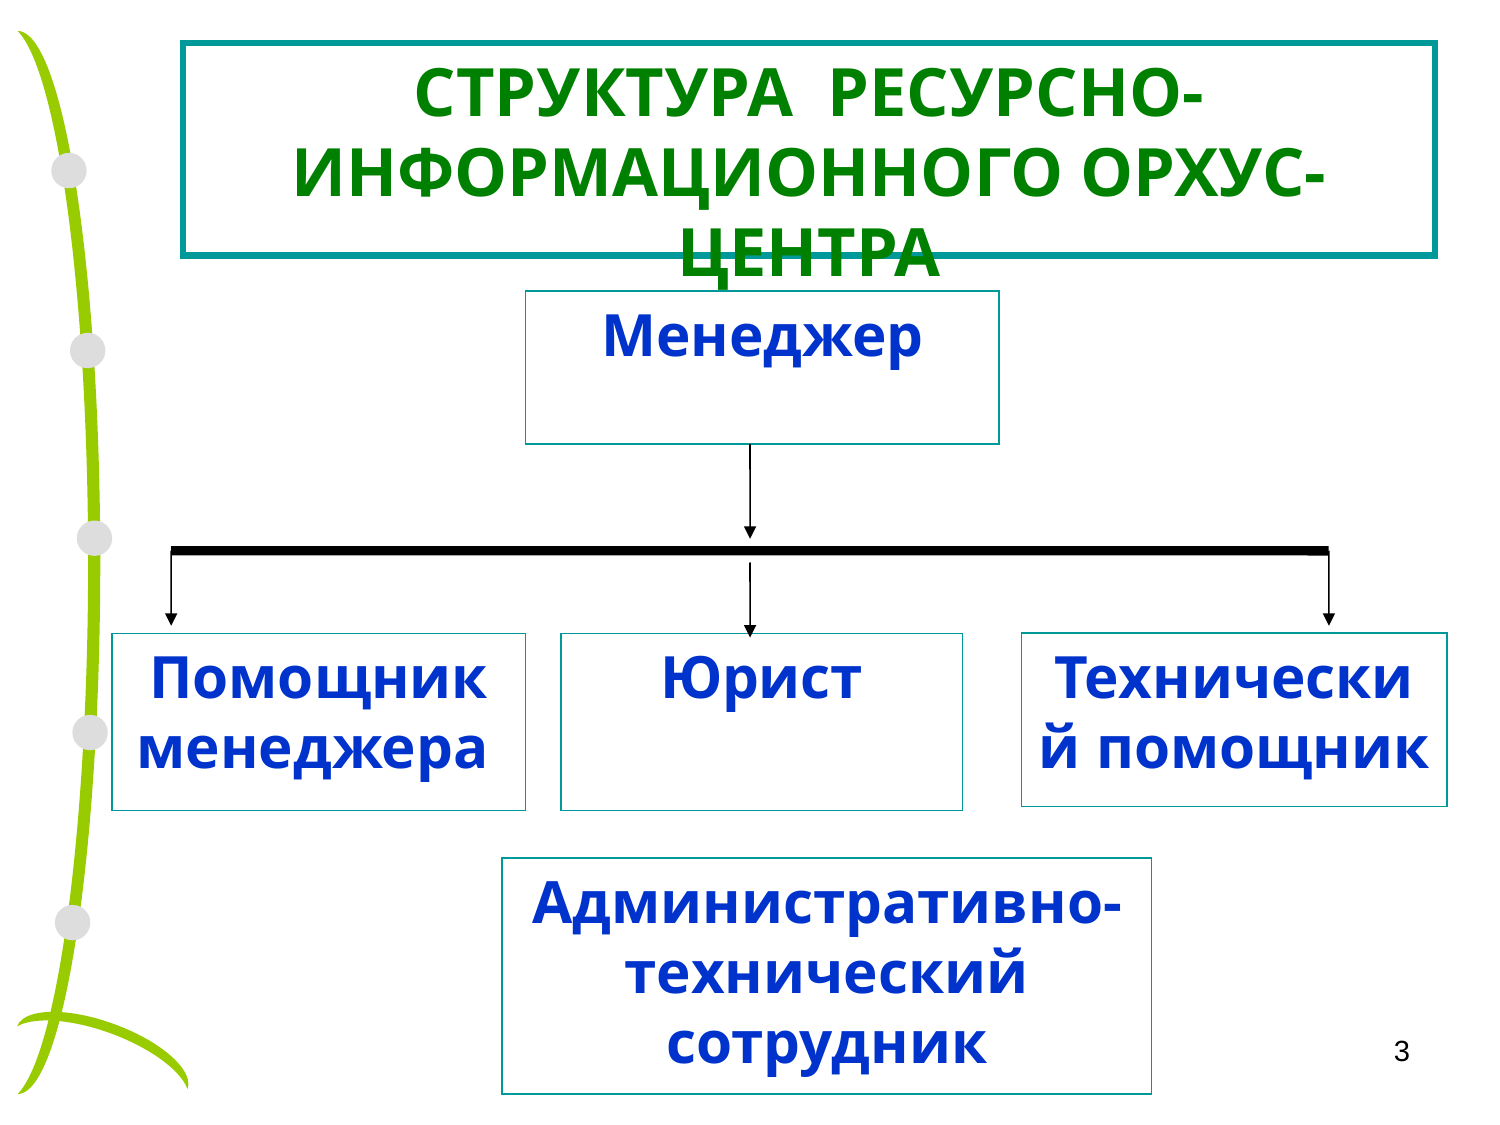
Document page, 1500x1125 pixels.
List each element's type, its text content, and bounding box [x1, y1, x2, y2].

text_box Менеджер [525, 290, 1000, 445]
text_box [743, 562, 757, 638]
text_box Технический помощник [1021, 633, 1447, 807]
text_box [743, 444, 757, 539]
text_box [164, 550, 178, 626]
text_box [1322, 550, 1336, 626]
text_box Помощник менеджера [112, 633, 526, 811]
text_box Административно-технический сотрудник [501, 857, 1152, 1094]
text_box Юрист [560, 633, 963, 811]
text_box СТРУКТУРА РЕСУРСНО-ИНФОРМАЦИОННОГО ОРХУС-ЦЕНТРА [183, 42, 1436, 256]
slide_number 3 [1074, 1024, 1426, 1103]
